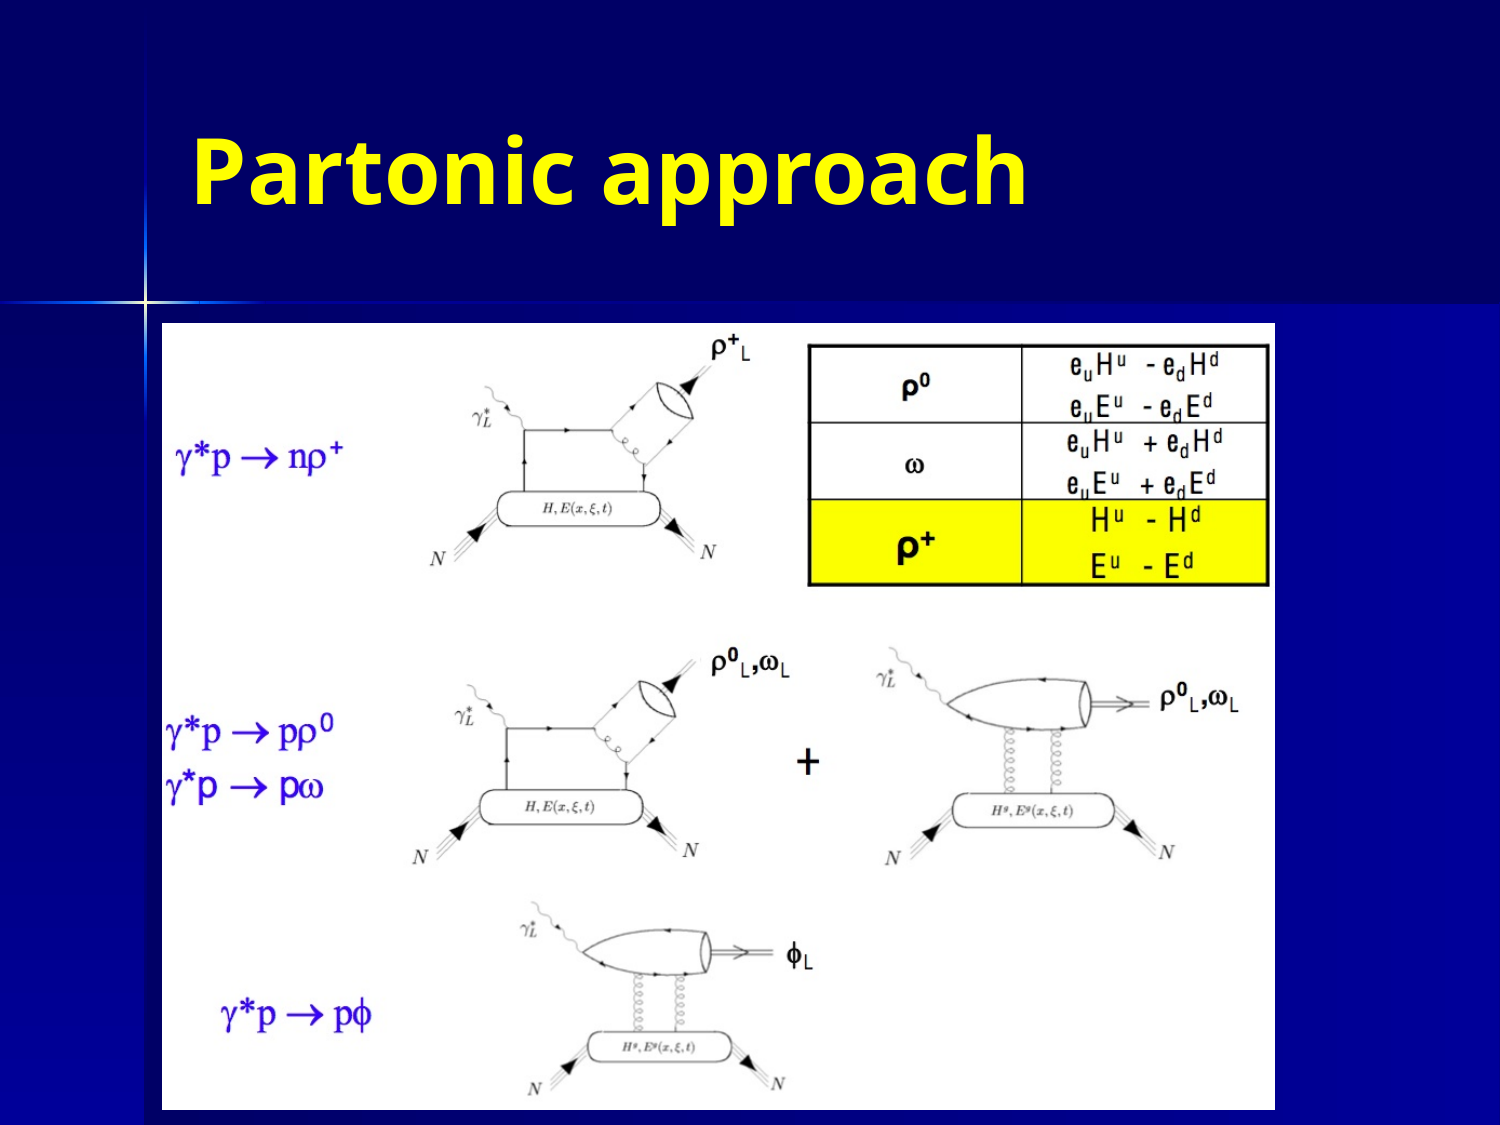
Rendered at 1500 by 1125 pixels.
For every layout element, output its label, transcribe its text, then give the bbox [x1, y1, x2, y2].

title Partonic approach [174, 49, 1413, 286]
picture [162, 323, 1276, 1110]
